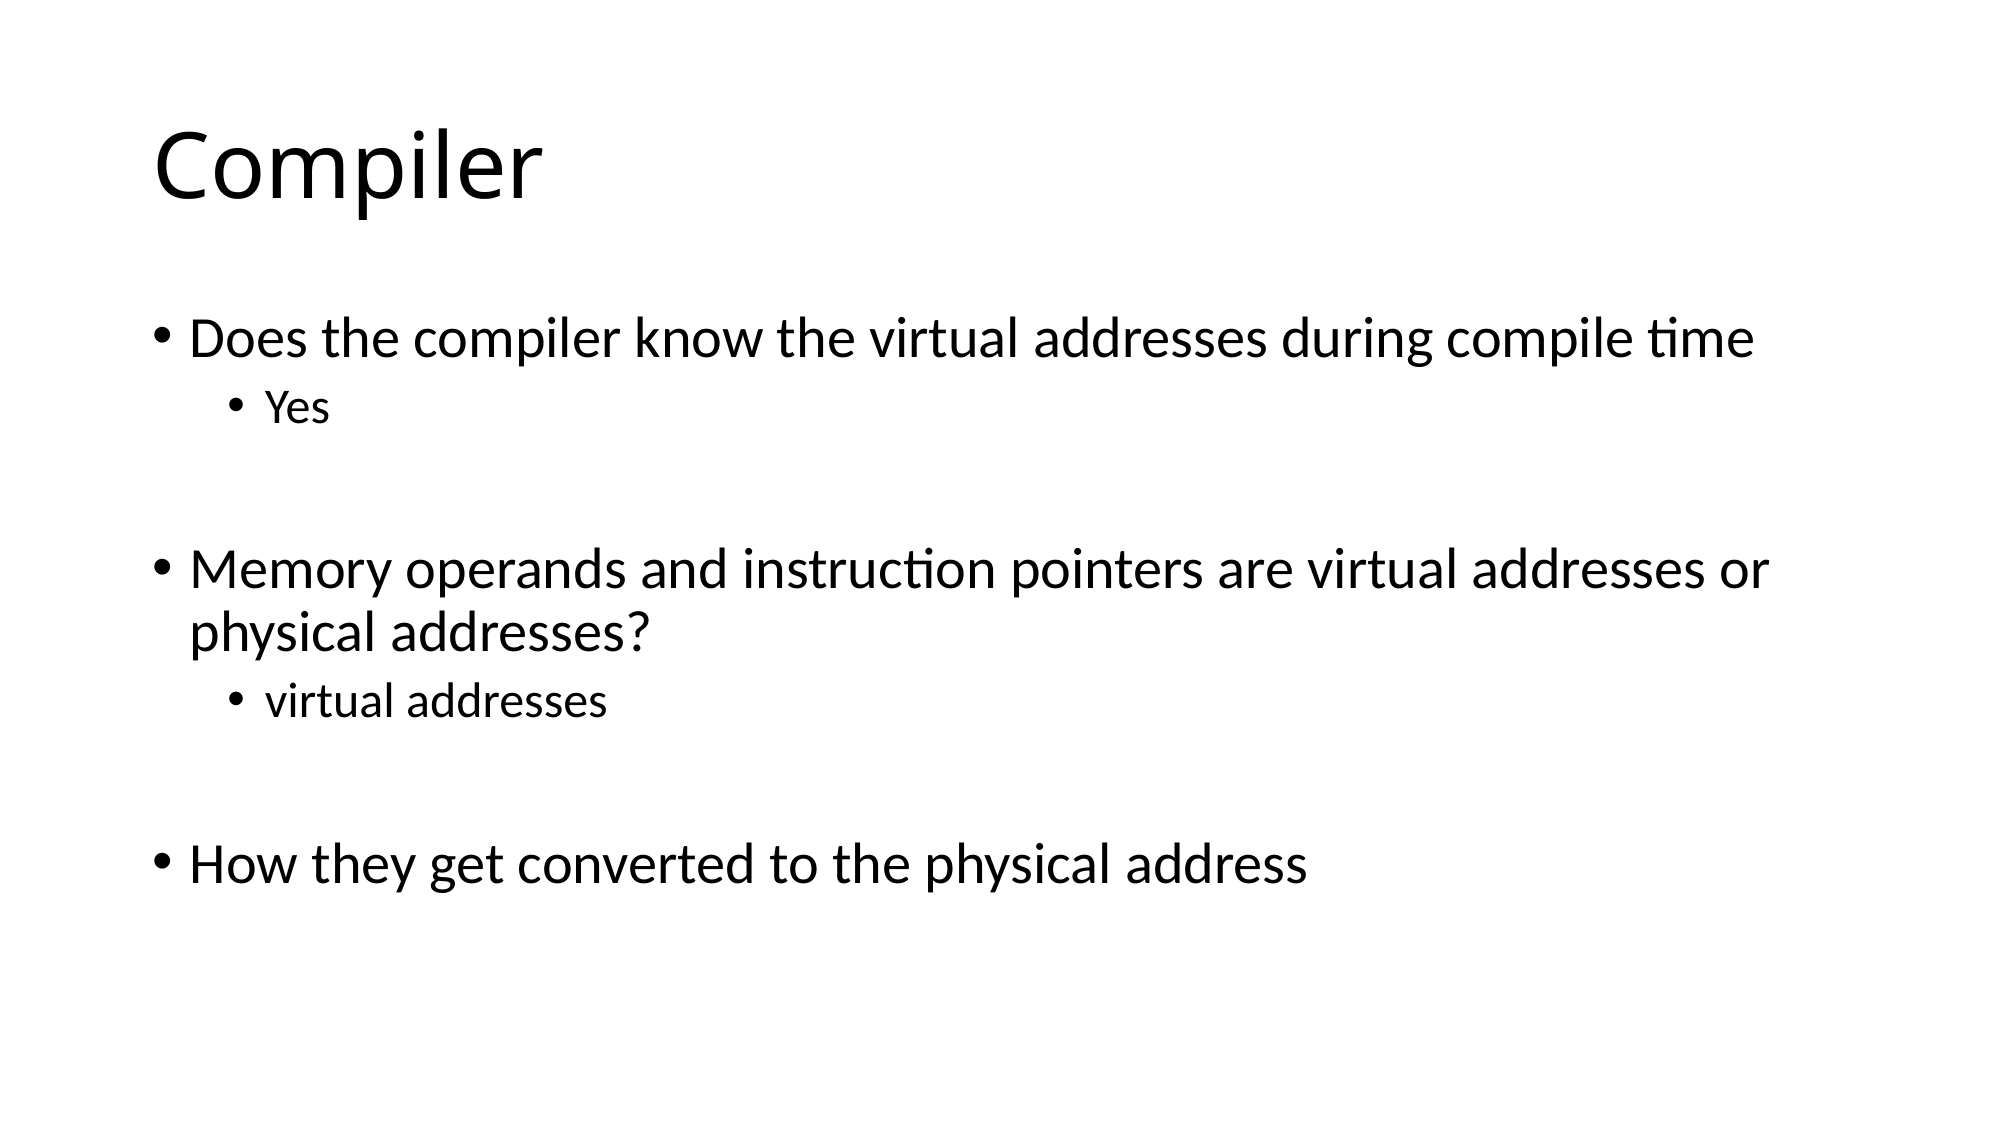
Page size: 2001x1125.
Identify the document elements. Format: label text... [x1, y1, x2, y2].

title Compiler [137, 59, 1863, 278]
list Does the compiler know the virtual addresses during compile time Yes Memory operands and instruction pointers are virtual addresses or physical addresses? virtual addresses How they get converted to the physical address [137, 299, 1863, 1014]
